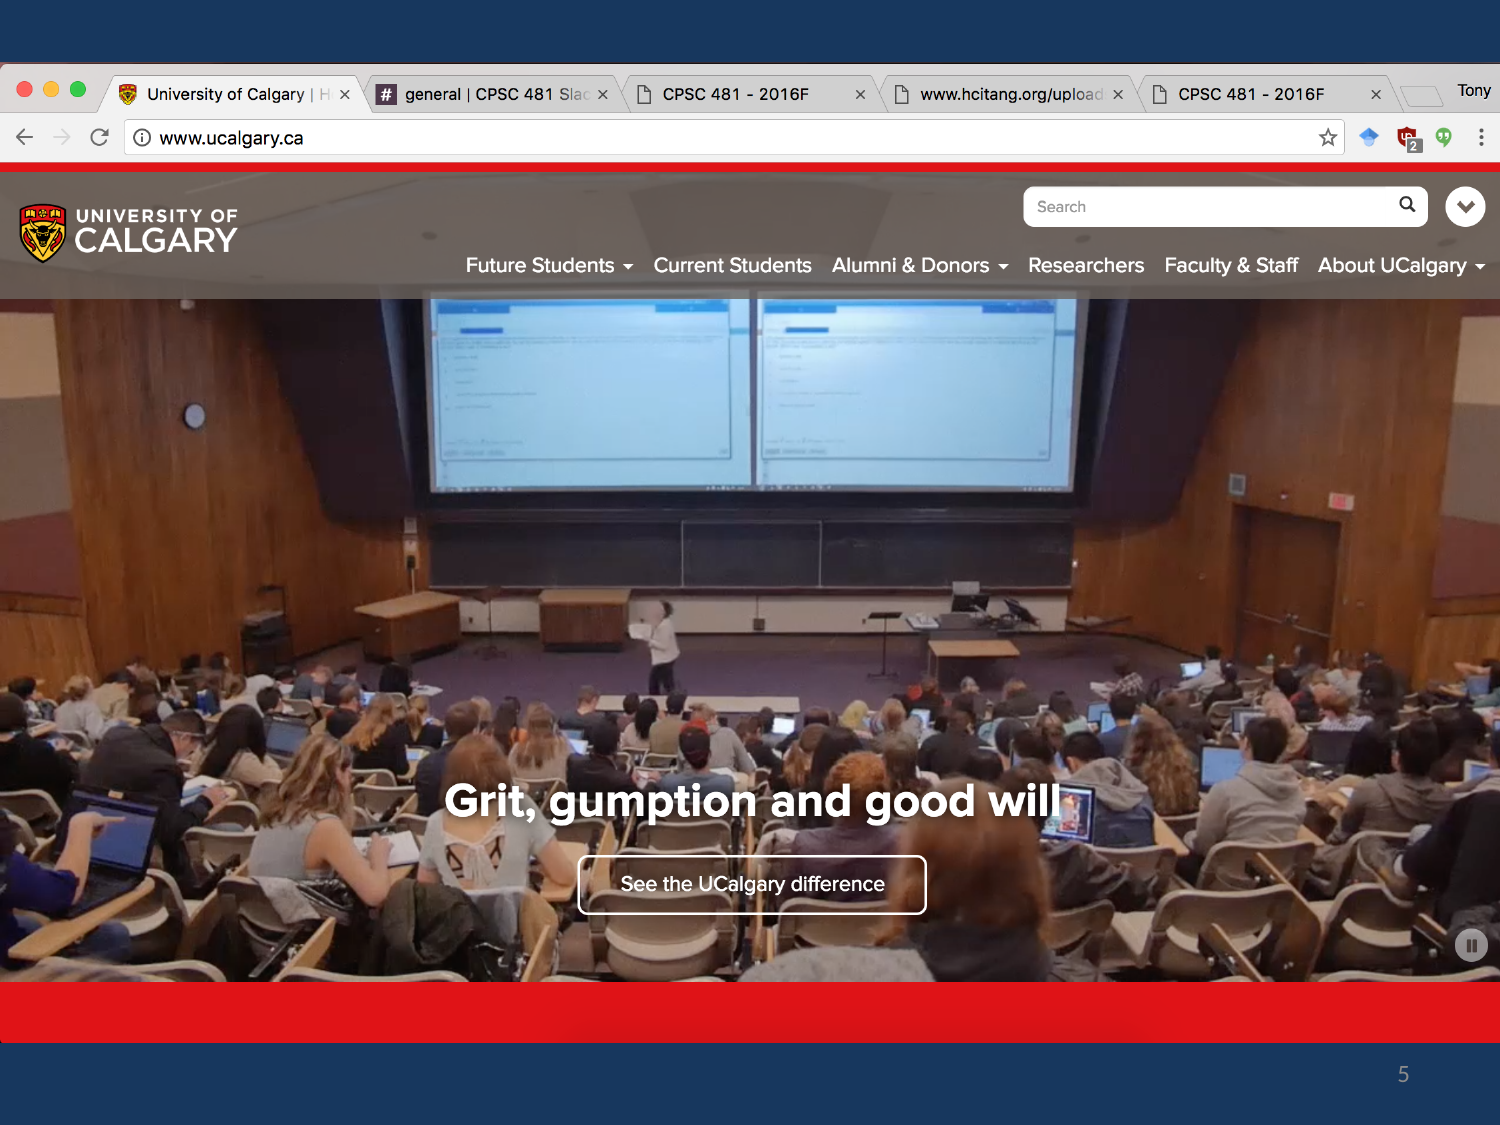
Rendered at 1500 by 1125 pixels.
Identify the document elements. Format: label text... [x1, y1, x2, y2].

slide_number 5 [1074, 1052, 1425, 1103]
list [0, 62, 1500, 1043]
